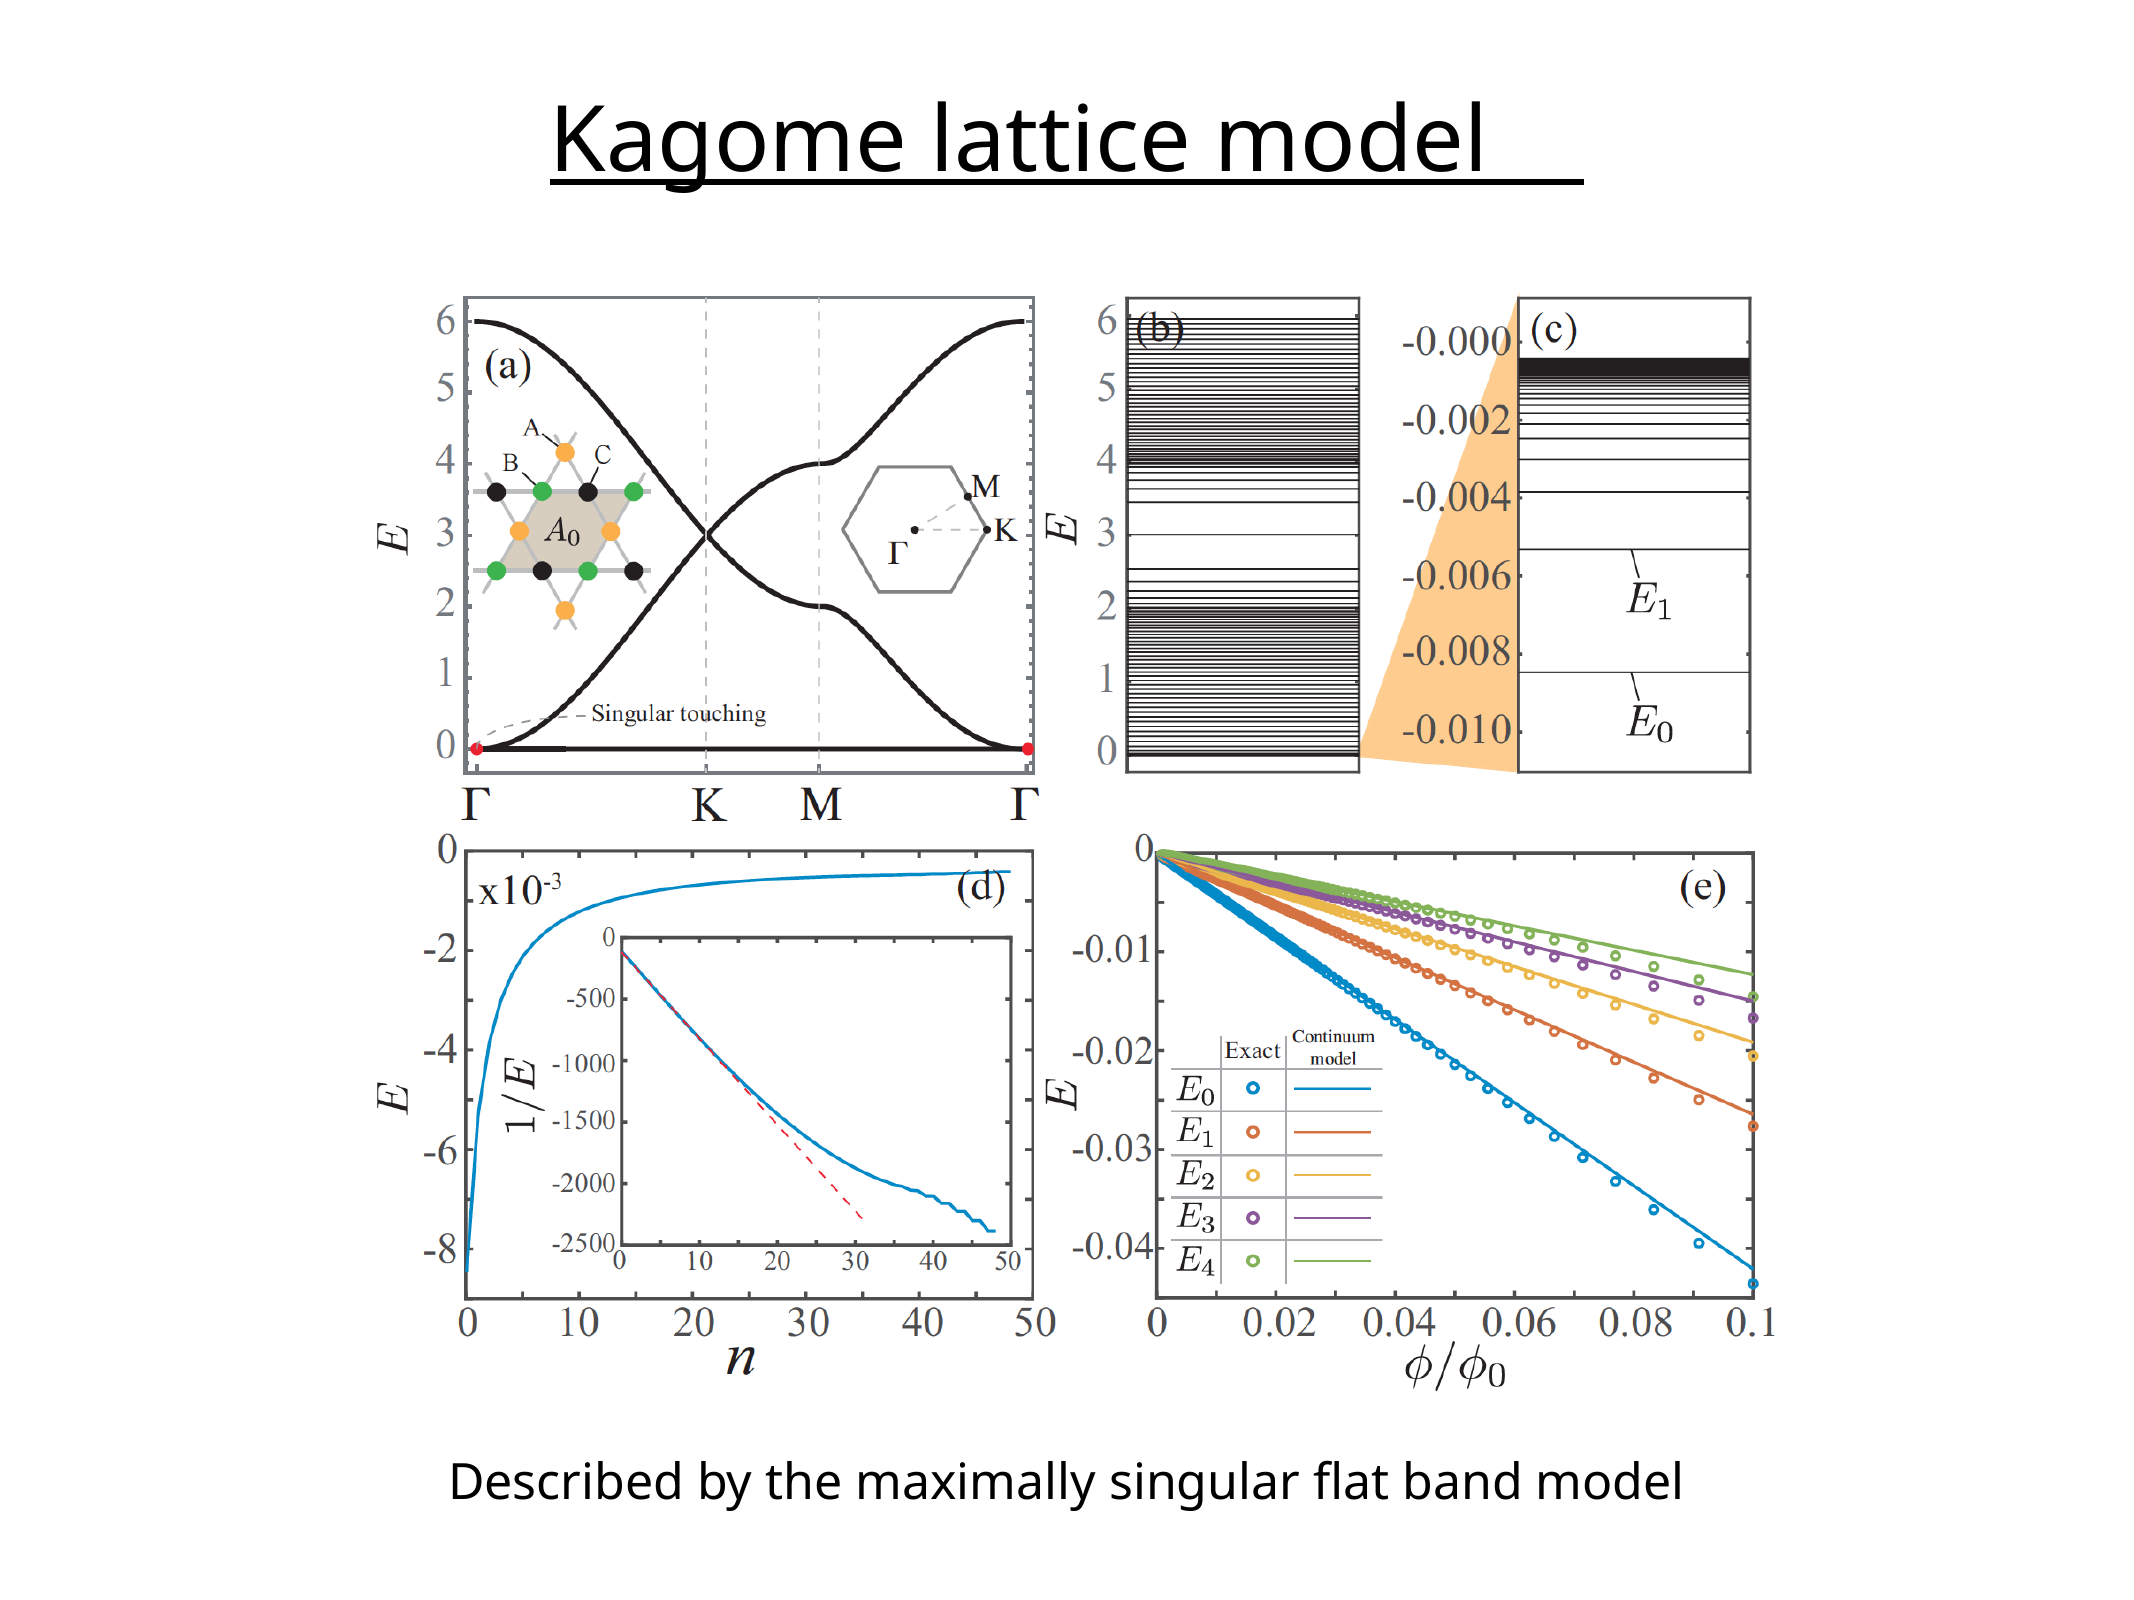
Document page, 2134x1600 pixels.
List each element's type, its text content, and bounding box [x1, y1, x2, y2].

picture [339, 274, 1795, 1417]
text_box Described by the maximally singular flat band model [439, 1440, 1694, 1518]
text_box Kagome lattice model [0, 71, 2134, 199]
